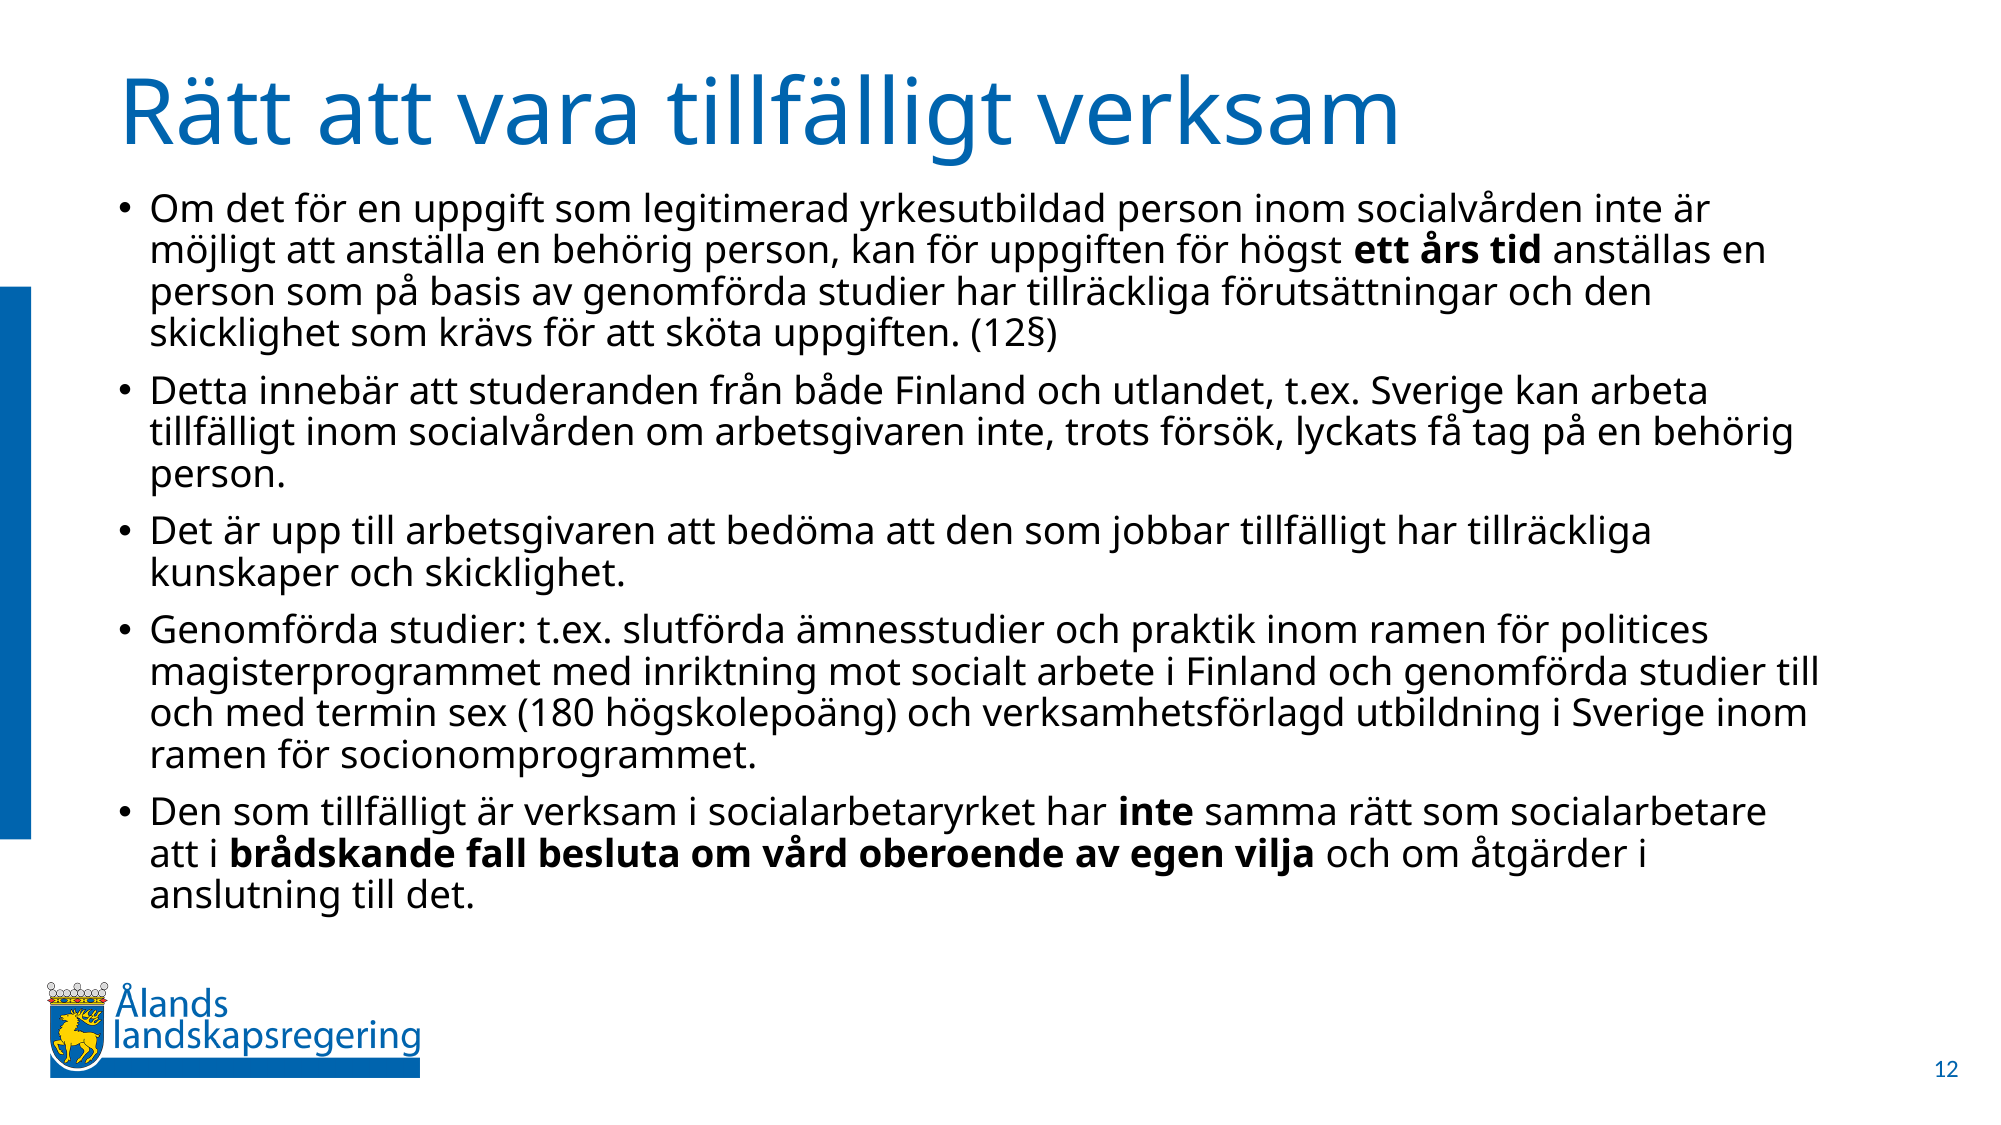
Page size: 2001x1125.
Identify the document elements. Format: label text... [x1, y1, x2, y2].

picture [47, 980, 420, 1078]
list Om det för en uppgift som legitimerad yrkesutbildad person inom socialvården inte är möjligt att anställa en behörig person, kan för uppgiften för högst ett års tid anställas en person som på basis av genomförda studier har tillräckliga förutsättningar och den skicklighet som krävs för att sköta uppgiften. (12§) Detta innebär att studeranden från både Finland och utlandet, t.ex. Sverige kan arbeta tillfälligt inom socialvården om arbetsgivaren inte, trots försök, lyckats få tag på en behörig person. Det är upp till arbetsgivaren att bedöma att den som jobbar tillfälligt har tillräckliga kunskaper och skicklighet. Genomförda studier: t.ex. slutförda ämnesstudier och praktik inom ramen för politices magisterprogrammet med inriktning mot socialt arbete i Finland och genomförda studier till och med termin sex (180 högskolepoäng) och verksamhetsförlagd utbildning i Sverige inom ramen för socionomprogrammet. Den som tillfälligt är verksam i socialarbetaryrket har inte samma rätt som socialarbetare att i brådskande fall besluta om vård oberoende av egen vilja och om åtgärder i anslutning till det. [118, 188, 1825, 922]
title Rätt att vara tillfälligt verksam [118, 64, 1825, 188]
slide_number 12 [1869, 1053, 1959, 1083]
